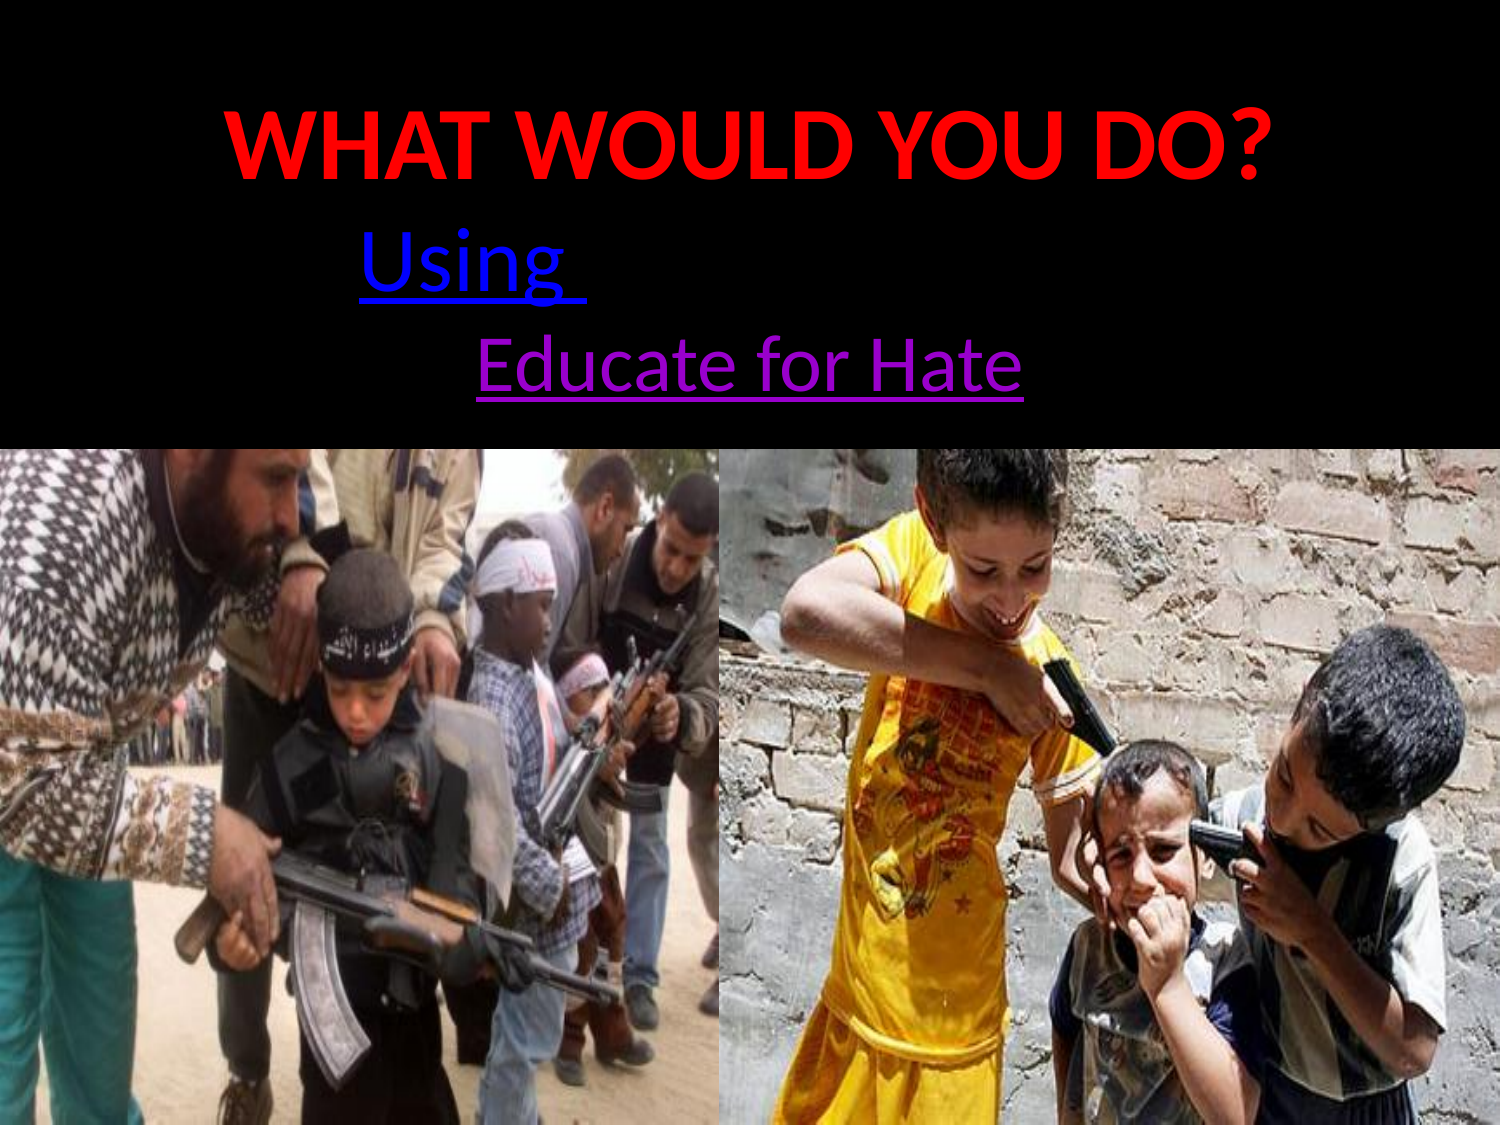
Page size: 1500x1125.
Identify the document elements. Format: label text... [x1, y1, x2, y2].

title WHAT WOULD YOU DO? Using Human Shields Educate for Hate [75, 45, 1425, 438]
picture [0, 449, 1500, 1125]
